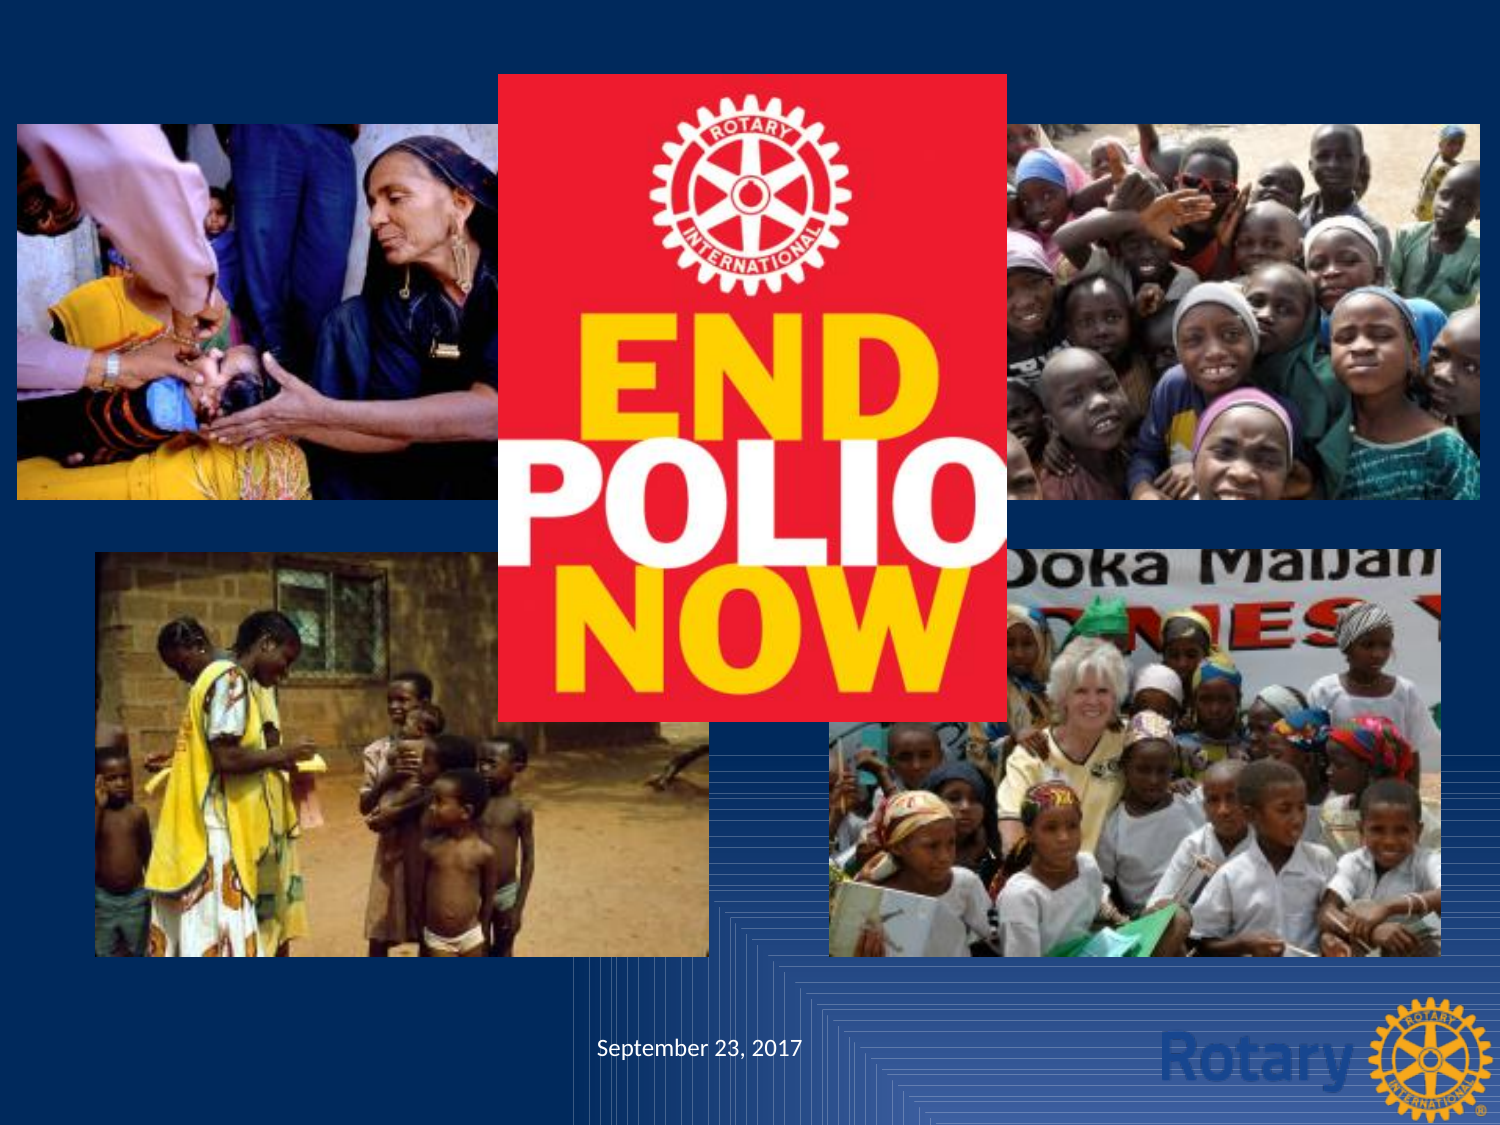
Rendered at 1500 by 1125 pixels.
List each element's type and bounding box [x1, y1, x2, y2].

picture [1162, 997, 1500, 1123]
picture [17, 74, 1480, 957]
